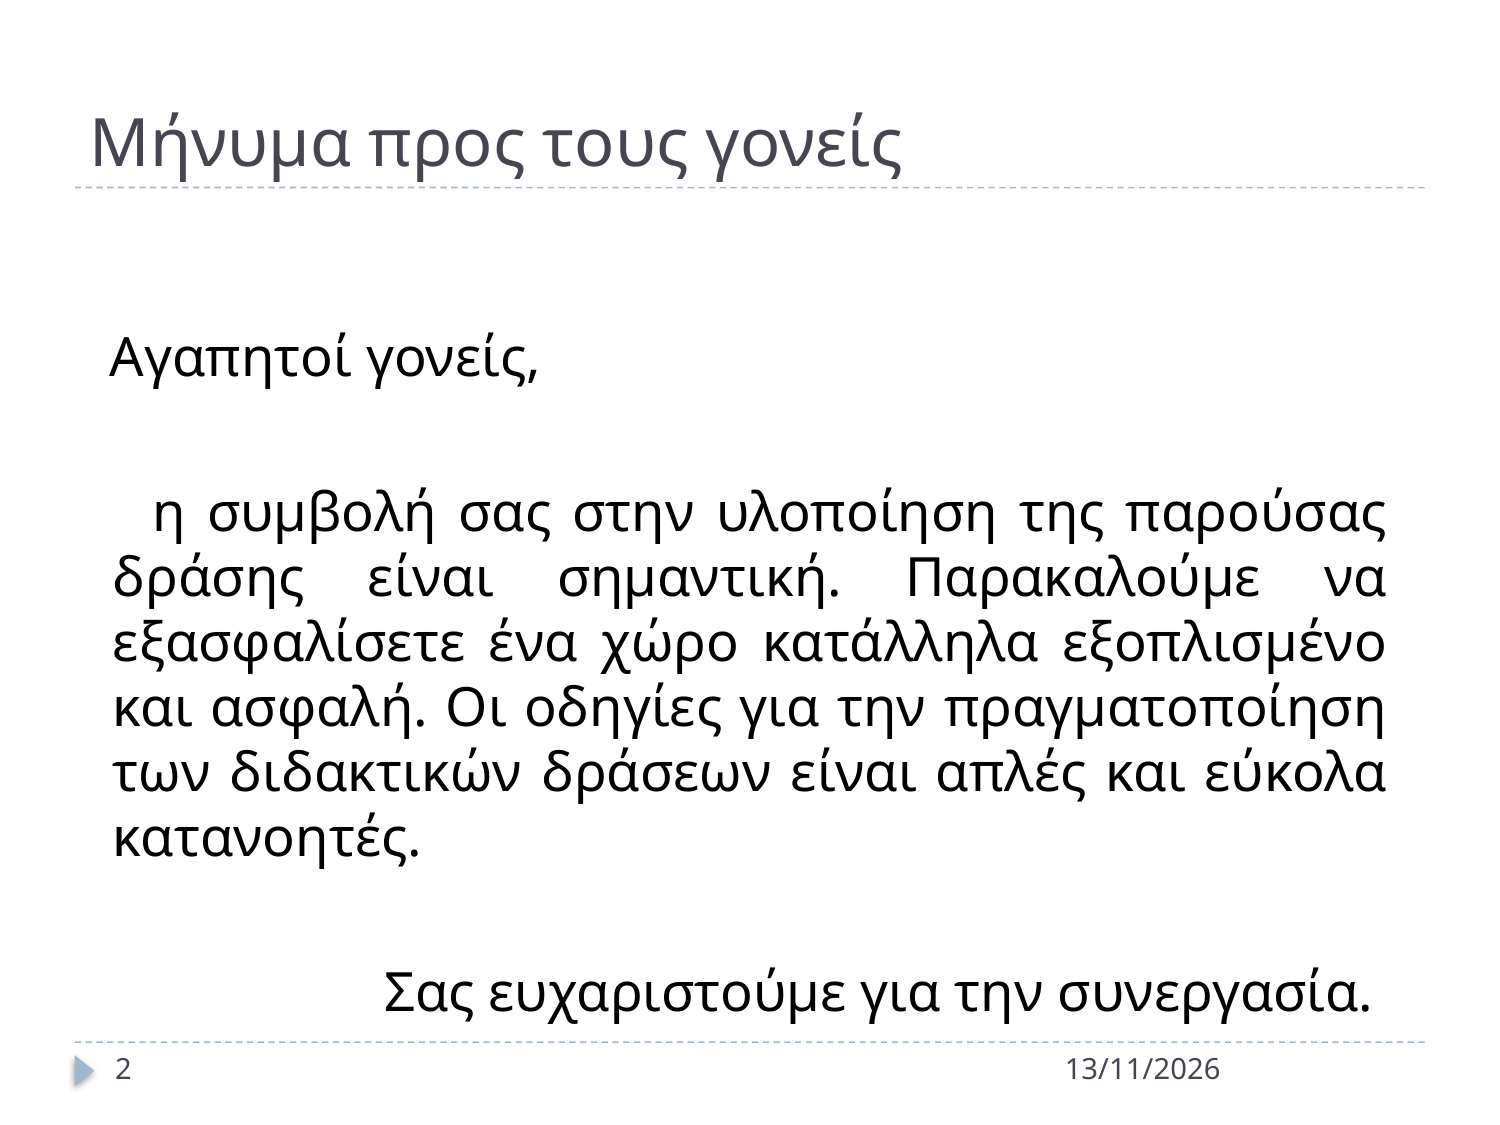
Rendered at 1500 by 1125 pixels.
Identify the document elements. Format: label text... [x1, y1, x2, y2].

list Αγαπητοί γονείς, η συμβολή σας στην υλοποίηση της παρούσας δράσης είναι σημαντική. Παρακαλούμε να εξασφαλίσετε ένα χώρο κατάλληλα εξοπλισμένο και ασφαλή. Οι οδηγίες για την πραγματοποίηση των διδακτικών δράσεων είναι απλές και εύκολα κατανοητές. Σας ευχαριστούμε για την συνεργασία. [53, 314, 1404, 1047]
slide_number 2 [100, 1042, 426, 1103]
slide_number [1050, 1042, 1426, 1103]
title Μήνυμα προς τους γονείς [75, 24, 1425, 188]
